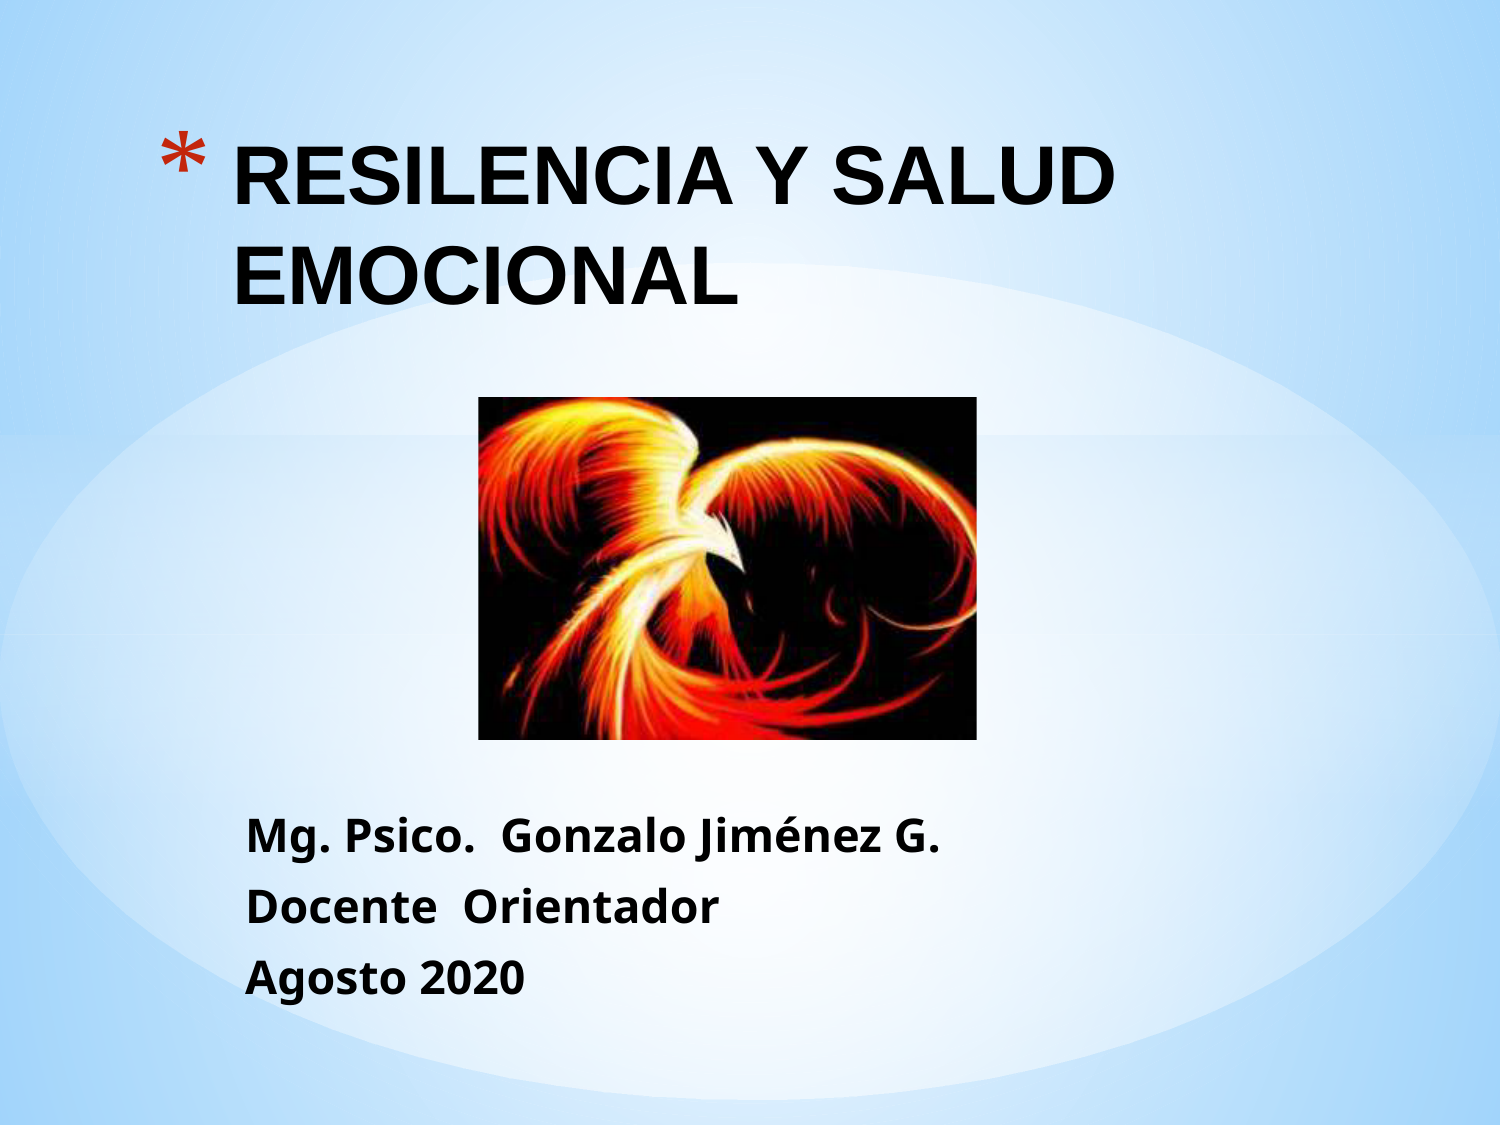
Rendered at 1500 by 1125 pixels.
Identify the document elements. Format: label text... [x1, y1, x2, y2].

subtitle Mg. Psico. Gonzalo Jiménez G. Docente Orientador Agosto 2020 [230, 798, 1281, 1012]
title RESILENCIA Y SALUD EMOCIONAL [112, 113, 1388, 355]
picture [477, 396, 977, 740]
